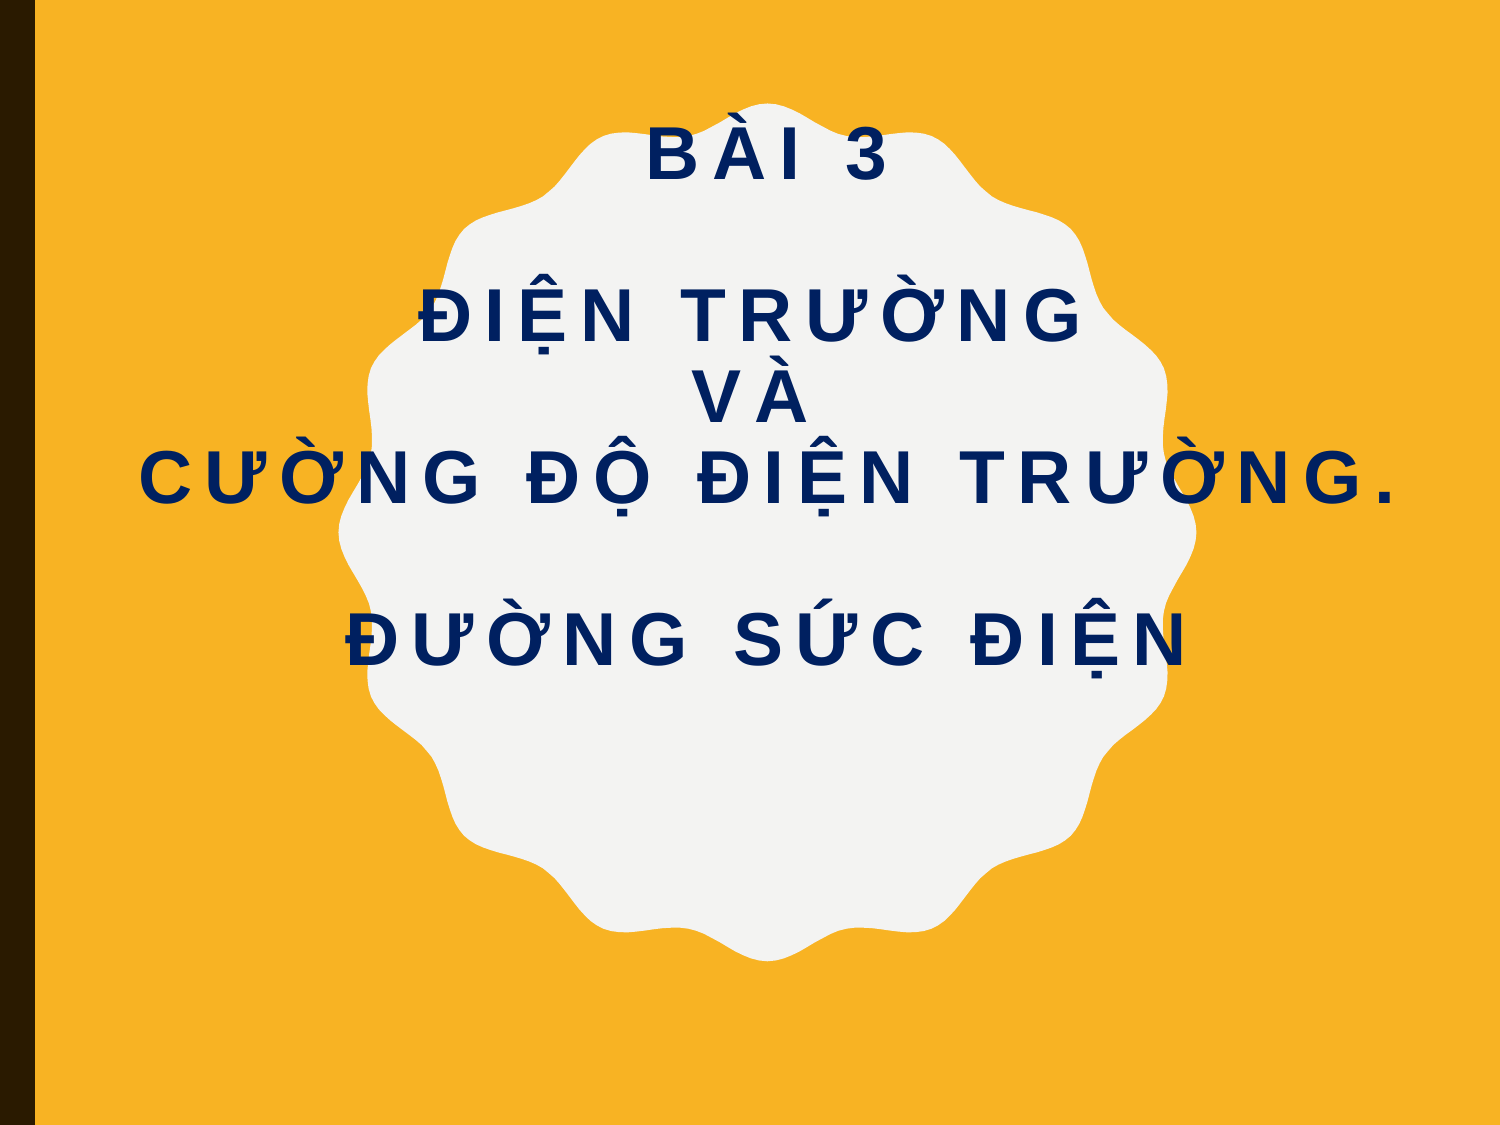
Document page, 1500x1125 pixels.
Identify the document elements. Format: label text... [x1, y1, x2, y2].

title Bài 3 Điện trường Và cường độ điện trường. Đường sức điện [107, 137, 1439, 859]
